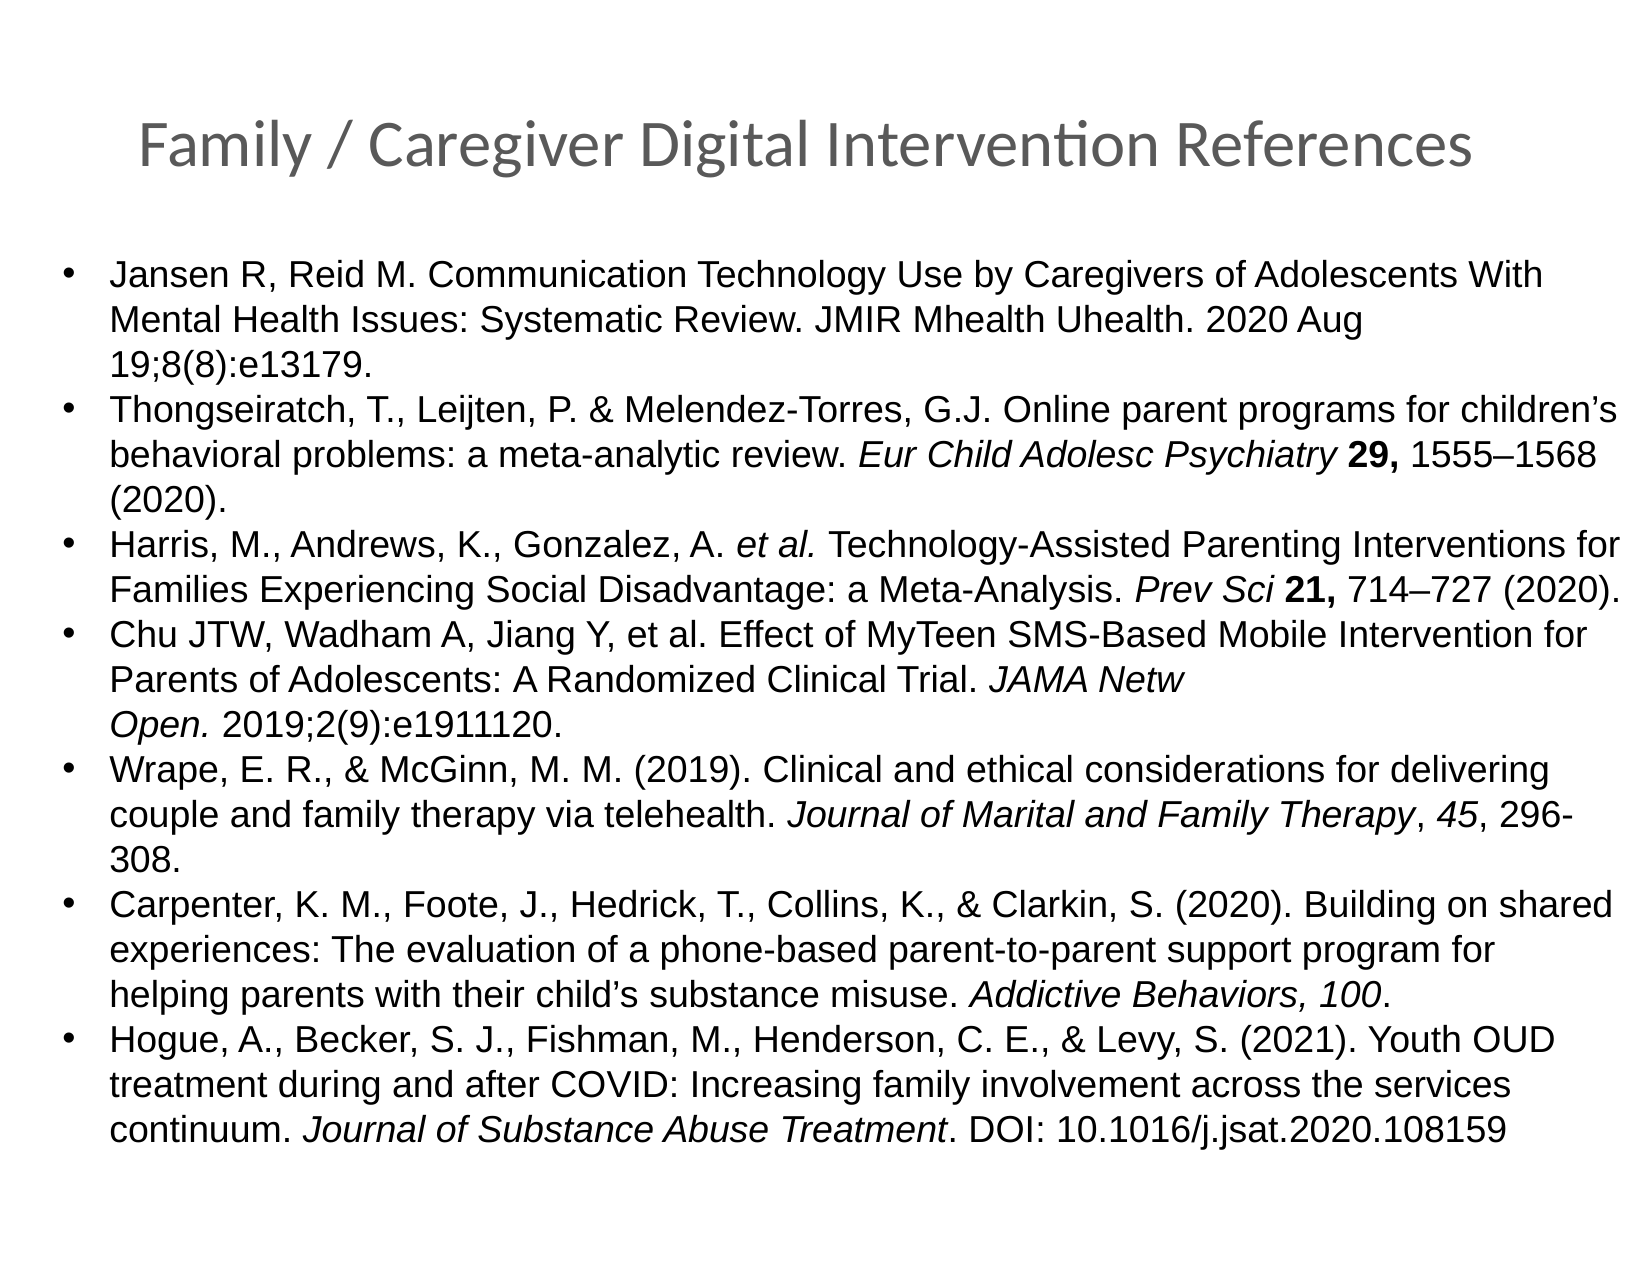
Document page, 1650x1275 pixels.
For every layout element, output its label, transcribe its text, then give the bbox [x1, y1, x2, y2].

title Family / Caregiver Digital Intervention References [138, 99, 1512, 181]
list Jansen R, Reid M. Communication Technology Use by Caregivers of Adolescents With Mental Health Issues: Systematic Review. JMIR Mhealth Uhealth. 2020 Aug 19;8(8):e13179. Thongseiratch, T., Leijten, P. & Melendez-Torres, G.J. Online parent programs for children’s behavioral problems: a meta-analytic review. Eur Child Adolesc Psychiatry 29, 1555–1568 (2020). Harris, M., Andrews, K., Gonzalez, A. et al. Technology-Assisted Parenting Interventions for Families Experiencing Social Disadvantage: a Meta-Analysis. Prev Sci 21, 714–727 (2020). Chu JTW, Wadham A, Jiang Y, et al. Effect of MyTeen SMS-Based Mobile Intervention for Parents of Adolescents: A Randomized Clinical Trial. JAMA Netw Open. 2019;2(9):e1911120. Wrape, E. R., & McGinn, M. M. (2019). Clinical and ethical considerations for delivering couple and family therapy via telehealth. Journal of Marital and Family Therapy, 45, 296-308. Carpenter, K. M., Foote, J., Hedrick, T., Collins, K., & Clarkin, S. (2020). Building on shared experiences: The evaluation of a phone-based parent-to-parent support program for helping parents with their child’s substance misuse. Addictive Behaviors, 100. Hogue, A., Becker, S. J., Fishman, M., Henderson, C. E., & Levy, S. (2021). Youth OUD treatment during and after COVID: Increasing family involvement across the services continuum. Journal of Substance Abuse Treatment. DOI: 10.1016/j.jsat.2020.108159 [62, 249, 1625, 1275]
